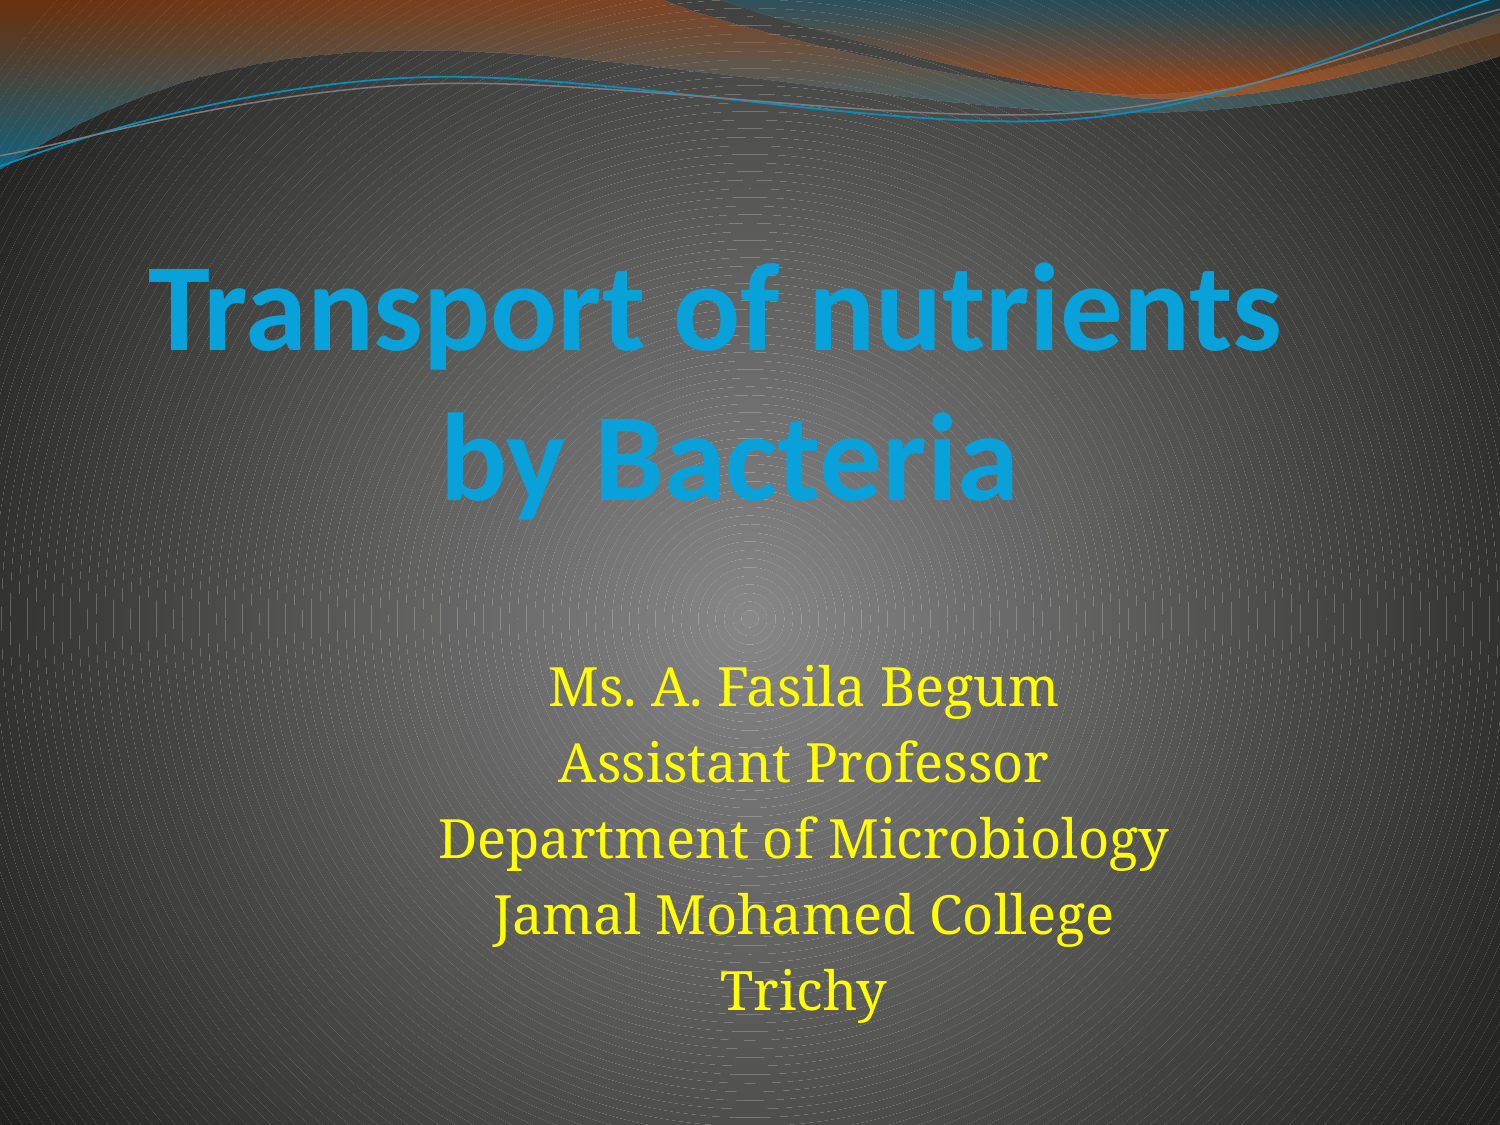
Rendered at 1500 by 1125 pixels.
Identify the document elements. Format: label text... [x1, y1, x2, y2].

subtitle Ms. A. Fasila Begum Assistant Professor Department of Microbiology Jamal Mohamed College Trichy [312, 645, 1307, 1047]
title Transport of nutrients by Bacteria [87, 184, 1376, 525]
